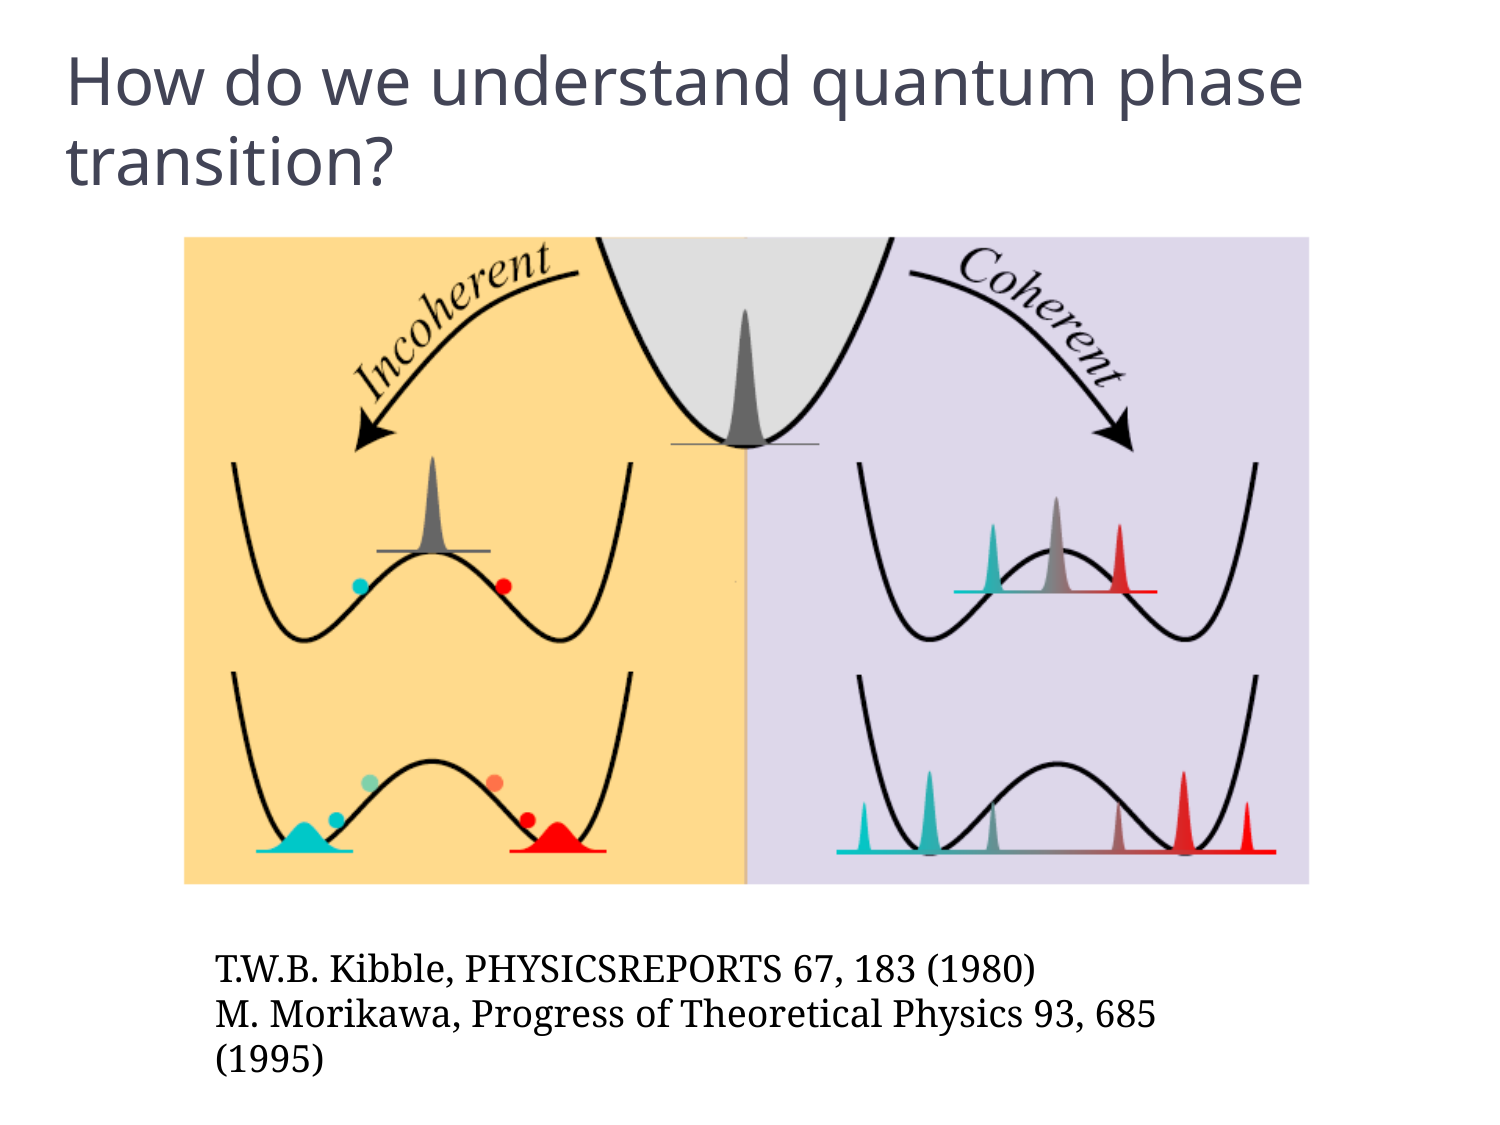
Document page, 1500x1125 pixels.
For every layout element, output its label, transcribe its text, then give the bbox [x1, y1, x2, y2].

title How do we understand quantum phase transition? [50, 24, 1500, 213]
picture [175, 227, 1325, 898]
text_box T.W.B. Kibble, PHYSICSREPORTS 67, 183 (1980) M. Morikawa, Progress of Theoretical Physics 93, 685 (1995) [199, 937, 1175, 1088]
